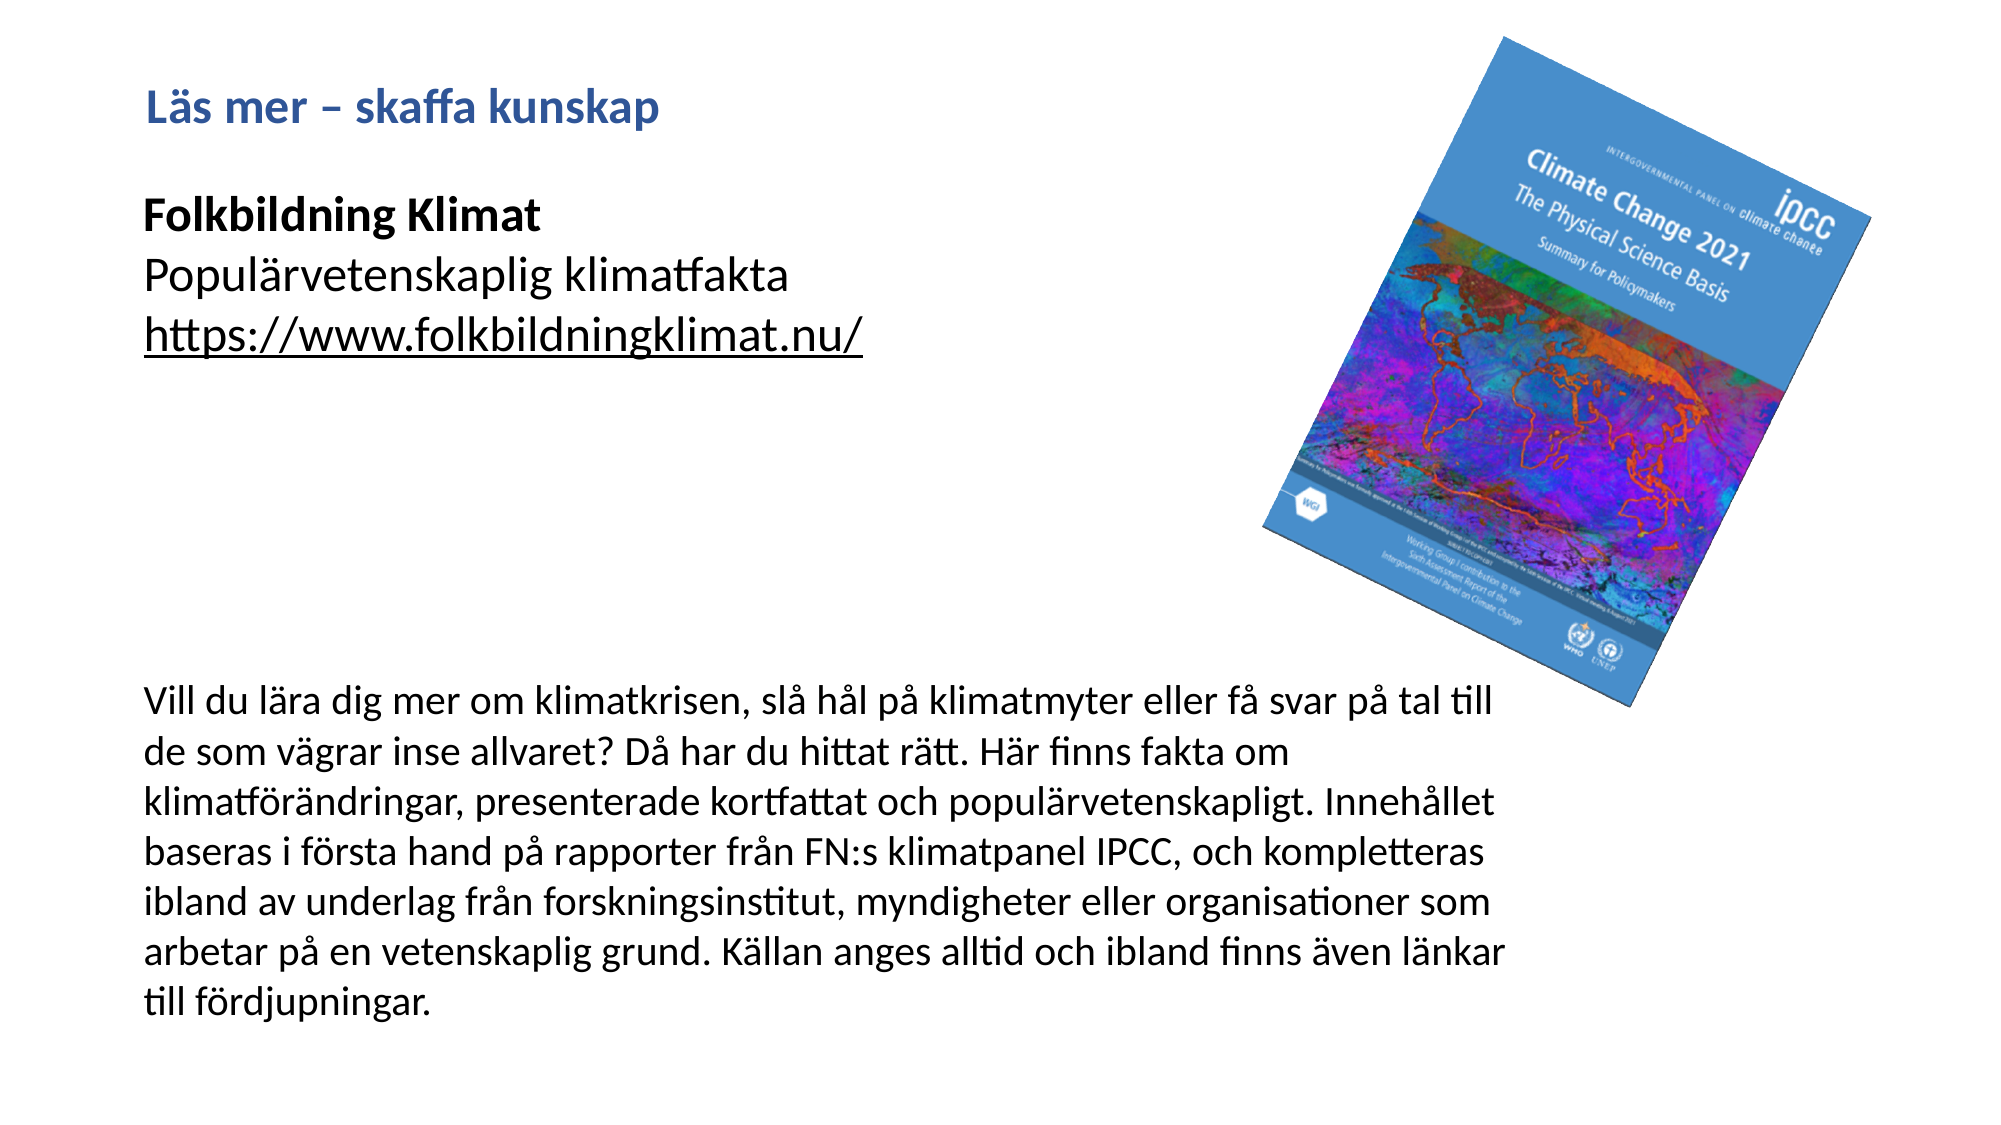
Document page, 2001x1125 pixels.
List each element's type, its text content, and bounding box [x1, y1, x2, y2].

text_box Läs mer – skaffa kunskap [132, 66, 676, 142]
text_box Folkbildning Klimat Populärvetenskaplig klimatfakta https://www.folkbildningklimat.nu/ [128, 174, 1129, 370]
text_box Vill du lära dig mer om klimatkrisen, slå hål på klimatmyter eller få svar på tal till de som vägrar inse allvaret? Då har du hittat rätt. Här finns fakta om klimatförändringar, presenterade kortfattat och populärvetenskapligt. Innehållet baseras i första hand på rapporter från FN:s klimatpanel IPCC, och kompletteras ibland av underlag från forskningsinstitut, myndigheter eller organisationer som arbetar på en vetenskaplig grund. Källan anges alltid och ibland finns även länkar till fördjupningar. [128, 666, 1522, 1031]
picture [1263, 37, 1871, 707]
